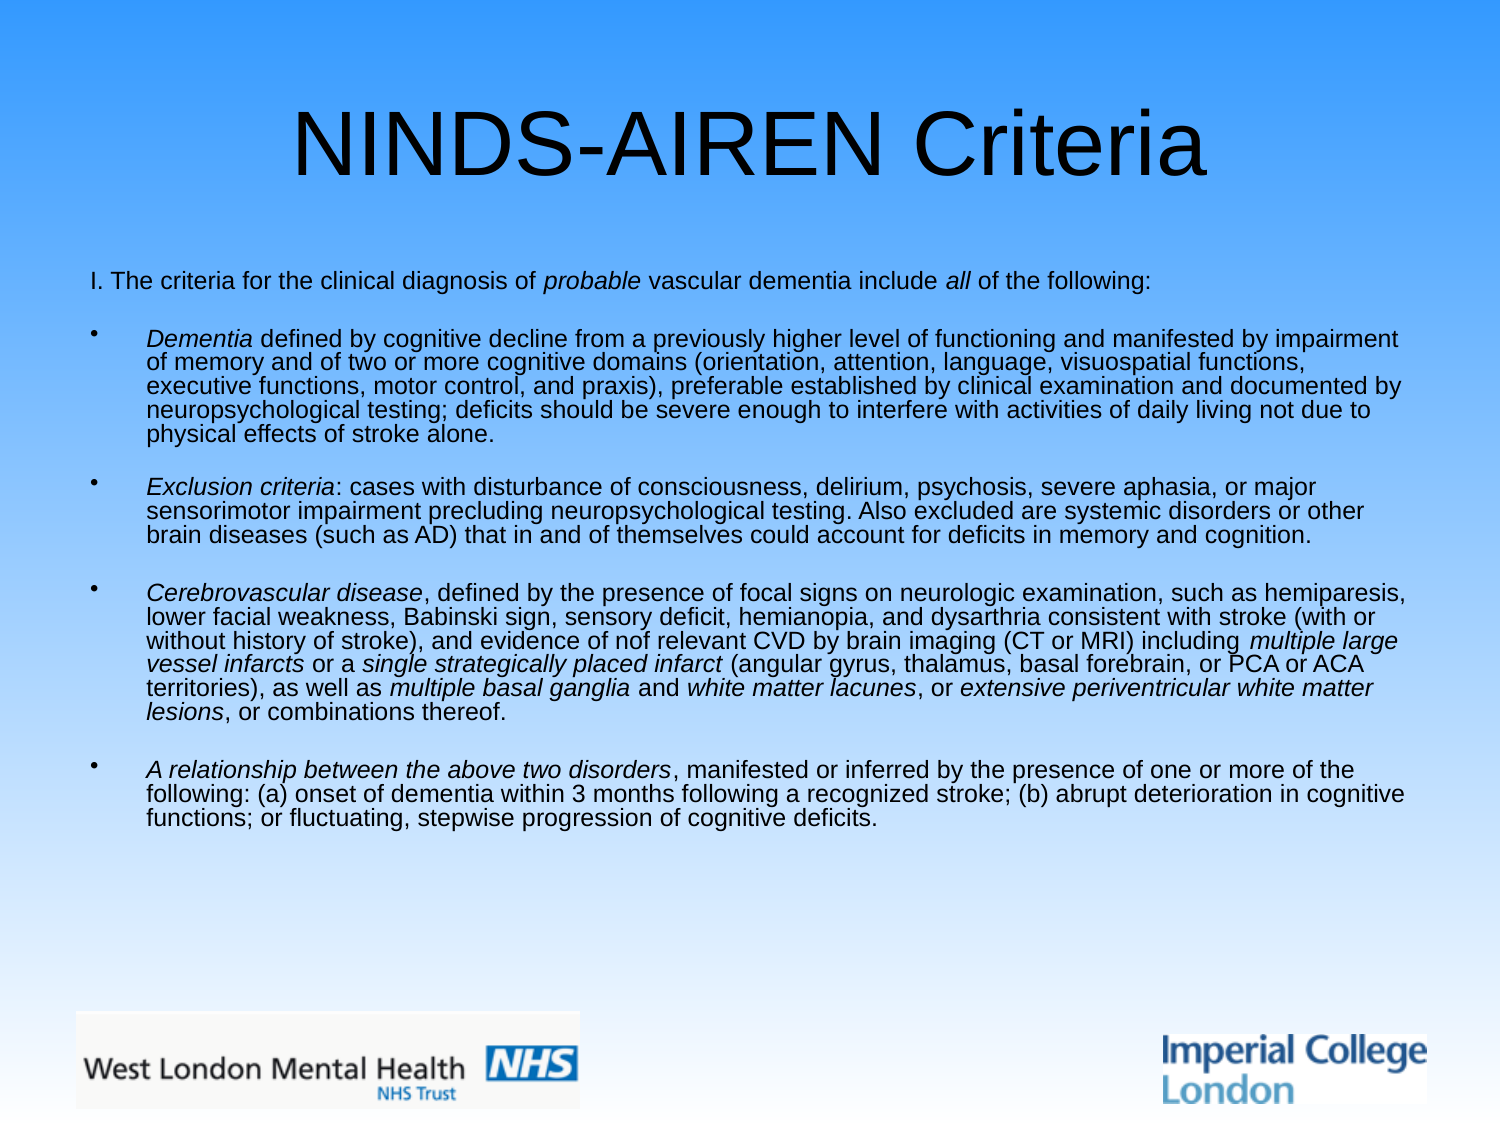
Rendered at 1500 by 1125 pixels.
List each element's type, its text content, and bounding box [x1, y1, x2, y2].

picture [1163, 1034, 1427, 1104]
picture [76, 1011, 580, 1109]
title NINDS-AIREN Criteria [74, 44, 1426, 233]
list I. The criteria for the clinical diagnosis of probable vascular dementia include all of the following: Dementia defined by cognitive decline from a previously higher level of functioning and manifested by impairment of memory and of two or more cognitive domains (orientation, attention, language, visuospatial functions, executive functions, motor control, and praxis), preferable established by clinical examination and documented by neuropsychological testing; deficits should be severe enough to interfere with activities of daily living not due to physical effects of stroke alone. Exclusion criteria: cases with disturbance of consciousness, delirium, psychosis, severe aphasia, or major sensorimotor impairment precluding neuropsychological testing. Also excluded are systemic disorders or other brain diseases (such as AD) that in and of themselves could account for deficits in memory and cognition. Cerebrovascular disease, defined by the presence of focal signs on neurologic examination, such as hemiparesis, lower facial weakness, Babinski sign, sensory deficit, hemianopia, and dysarthria consistent with stroke (with or without history of stroke), and evidence of nof relevant CVD by brain imaging (CT or MRI) including multiple large vessel infarcts or a single strategically placed infarct (angular gyrus, thalamus, basal forebrain, or PCA or ACA territories), as well as multiple basal ganglia and white matter lacunes, or extensive periventricular white matter lesions, or combinations thereof. A relationship between the above two disorders, manifested or inferred by the presence of one or more of the following: (a) onset of dementia within 3 months following a recognized stroke; (b) abrupt deterioration in cognitive functions; or fluctuating, stepwise progression of cognitive deficits. [74, 262, 1426, 1006]
